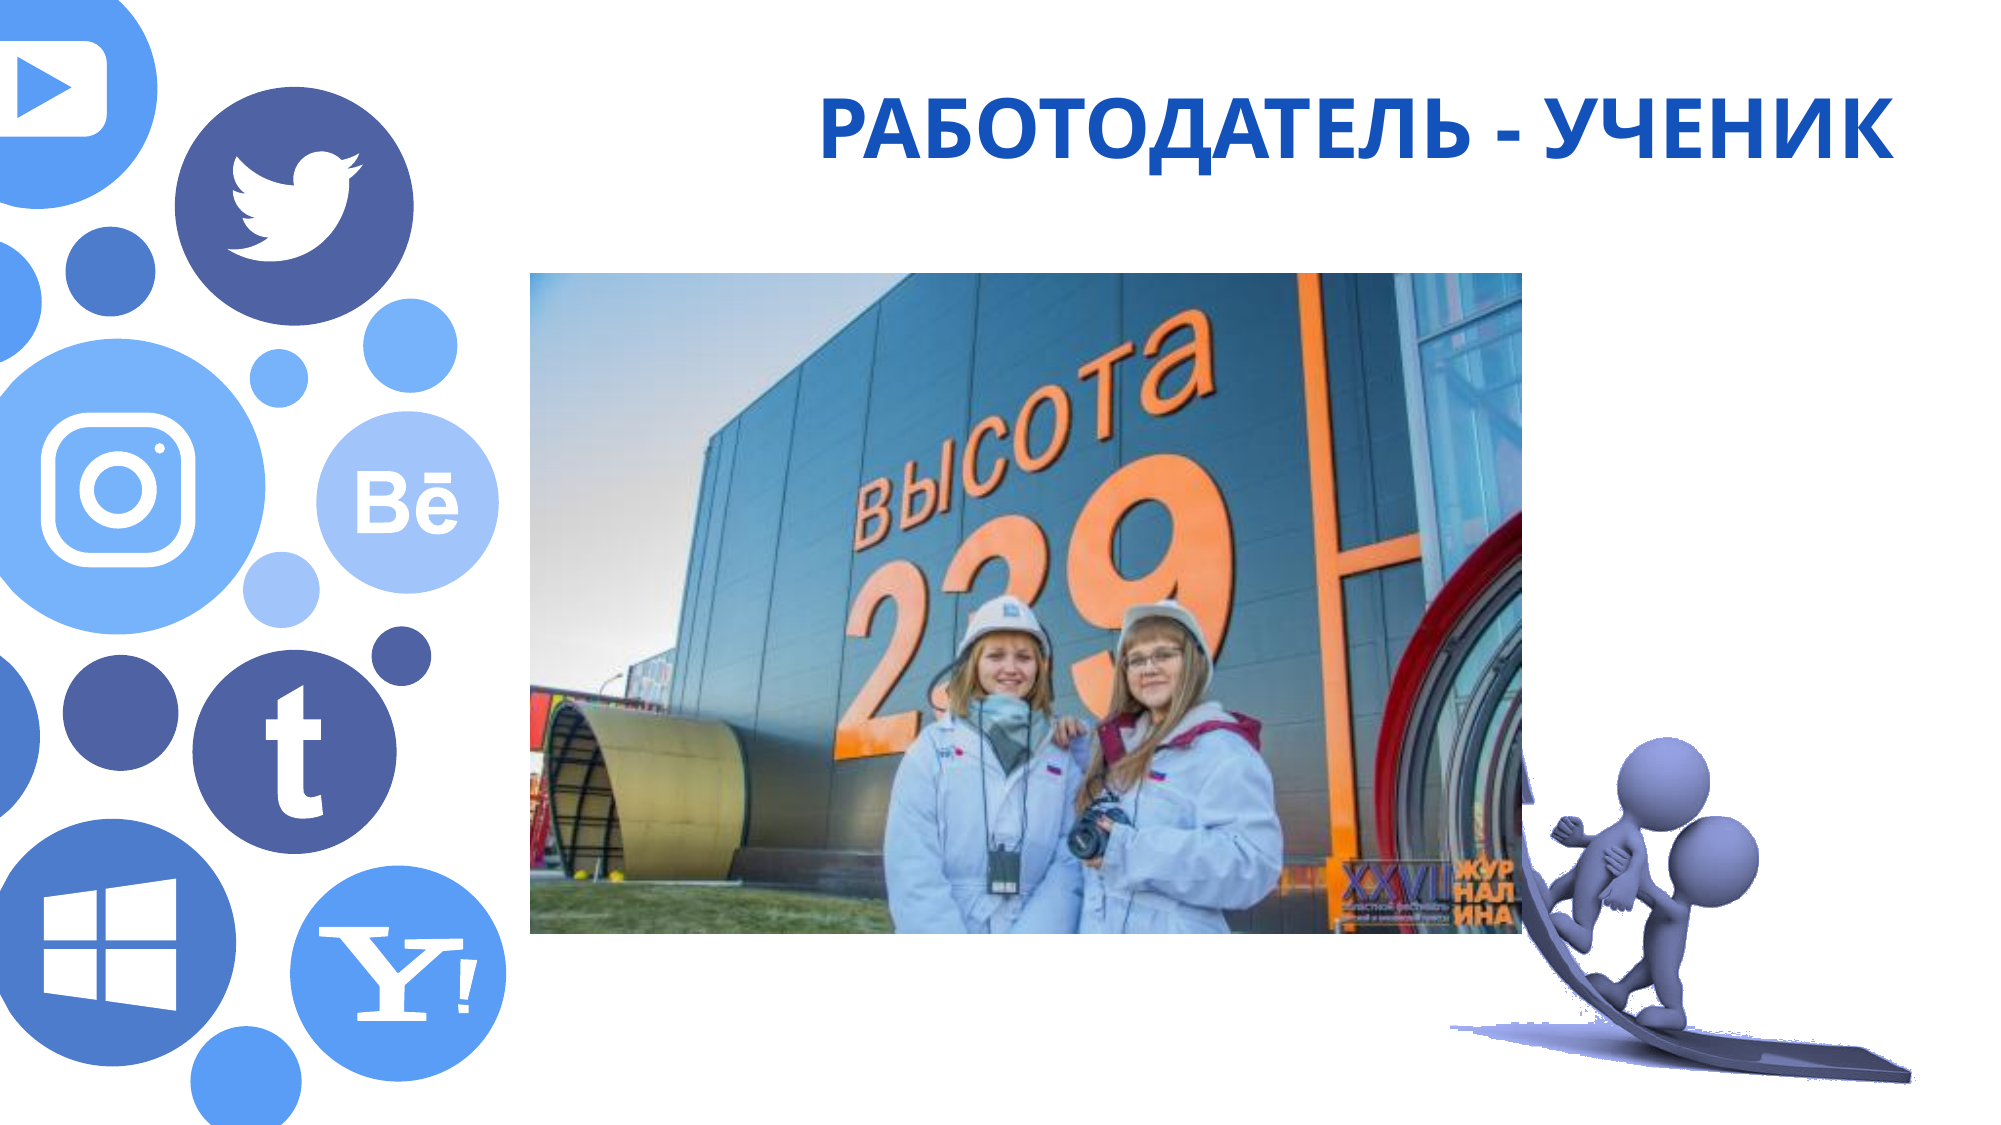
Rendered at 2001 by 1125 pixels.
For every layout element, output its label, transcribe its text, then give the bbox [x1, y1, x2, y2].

picture [530, 273, 1954, 1088]
text_box РАБОТОДАТЕЛЬ - УЧЕНИК [556, 67, 1910, 183]
